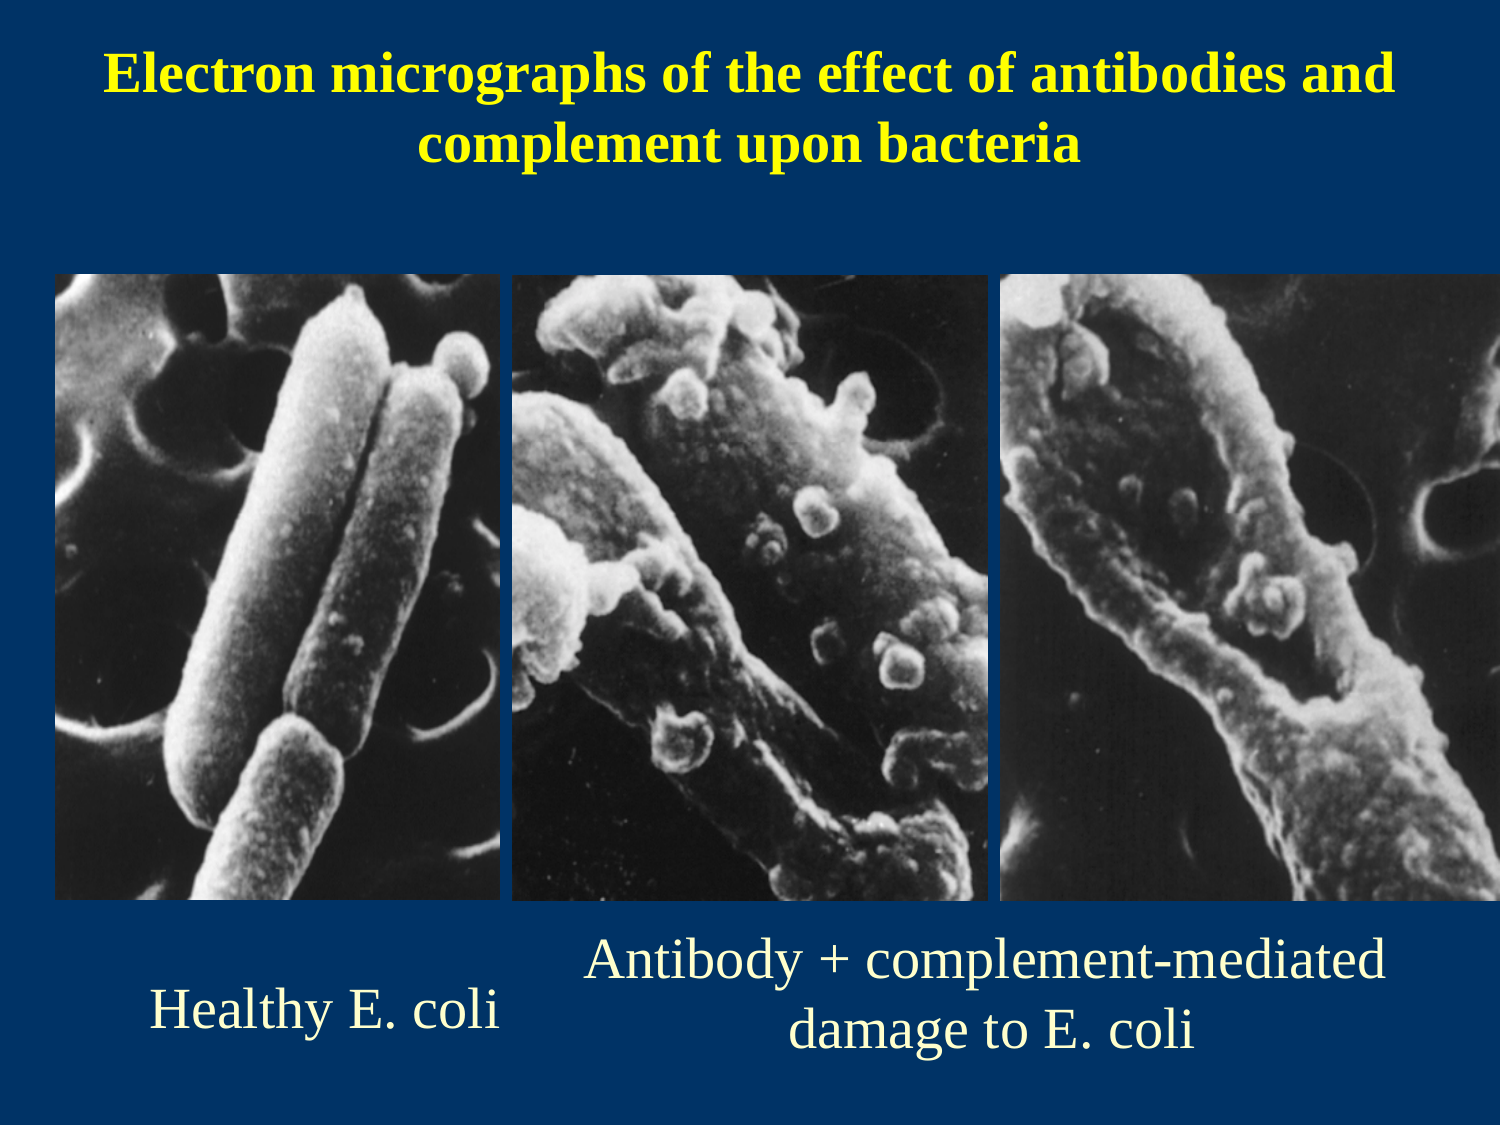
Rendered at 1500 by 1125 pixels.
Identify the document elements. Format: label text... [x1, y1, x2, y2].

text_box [512, 274, 1500, 1070]
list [55, 274, 501, 901]
title Electron micrographs of the effect of antibodies and complement upon bacteria [75, 45, 1425, 233]
text_box Healthy E. coli [62, 962, 507, 1048]
